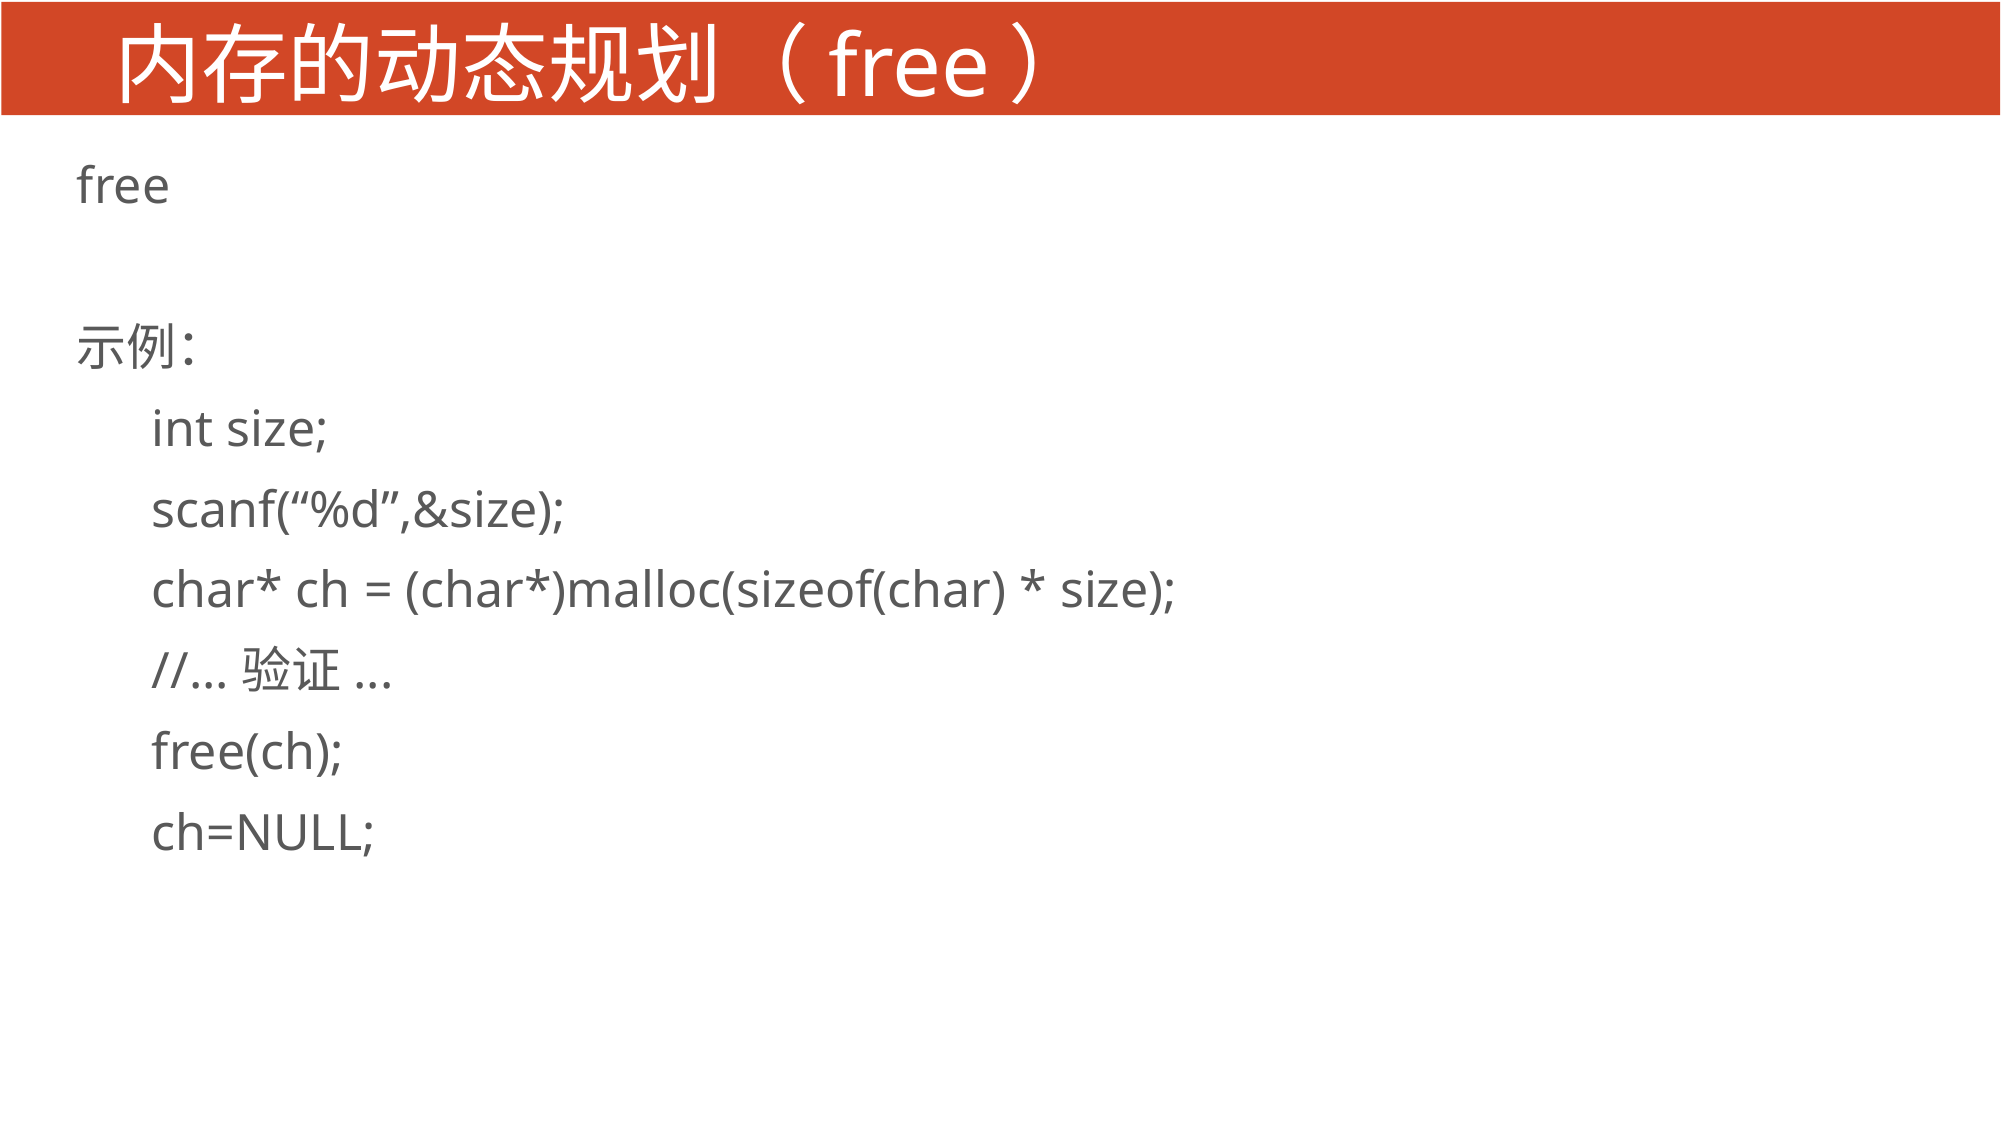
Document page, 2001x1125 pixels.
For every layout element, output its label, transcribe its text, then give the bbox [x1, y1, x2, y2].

title 内存的动态规划（free） [99, 1, 1863, 122]
list free 示例： int size; scanf(“%d”,&size); char* ch = (char*)malloc(sizeof(char) * size); //...验证... free(ch); ch=NULL; [61, 146, 1939, 979]
